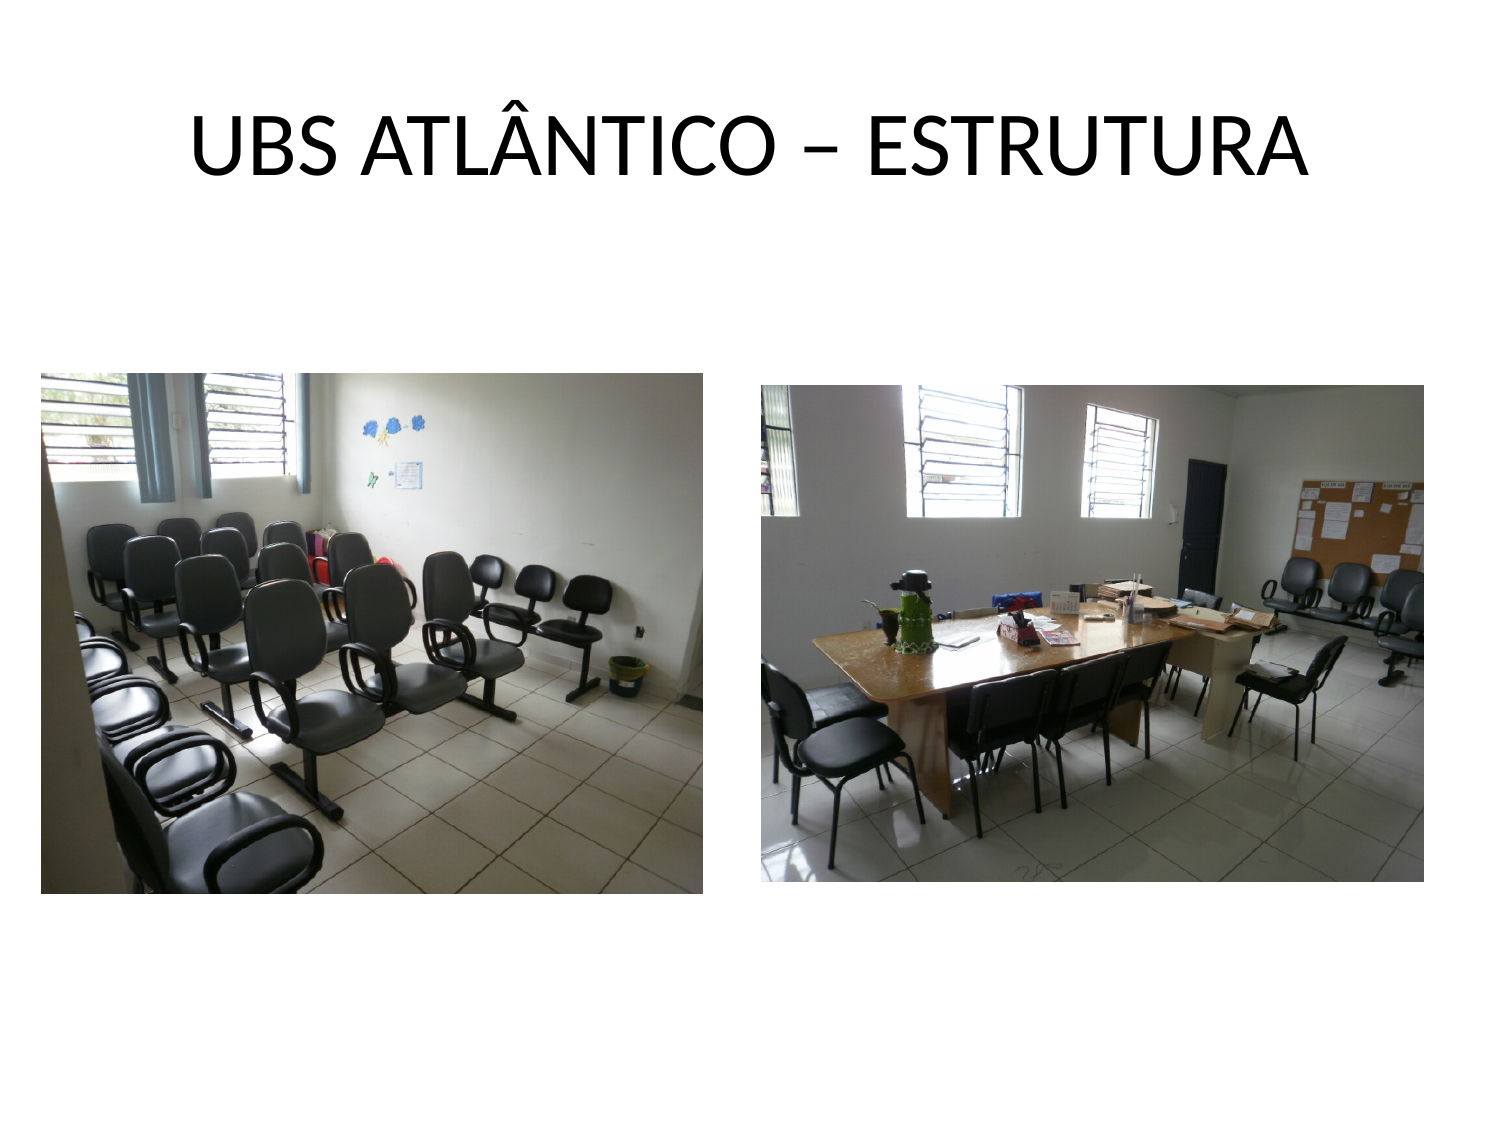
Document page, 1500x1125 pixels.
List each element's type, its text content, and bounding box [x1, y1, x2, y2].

title UBS ATLÂNTICO – ESTRUTURA [75, 45, 1425, 233]
picture [41, 373, 703, 894]
picture [761, 385, 1424, 882]
